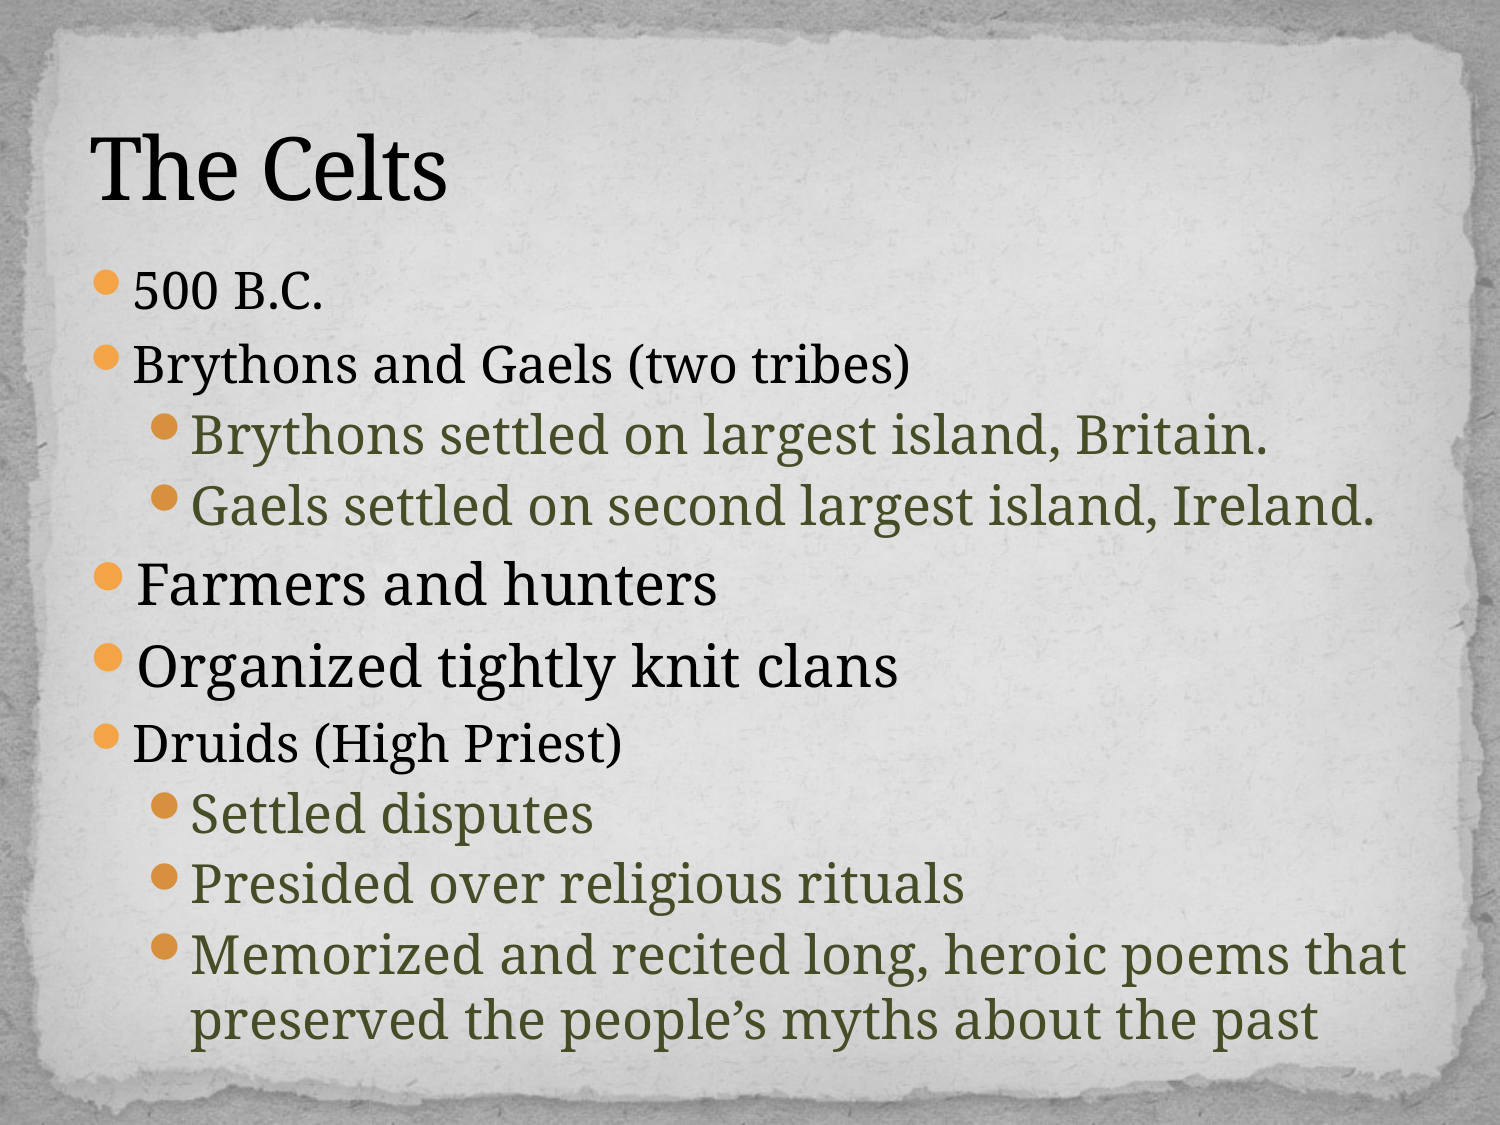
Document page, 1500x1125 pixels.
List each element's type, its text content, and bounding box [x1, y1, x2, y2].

list 500 B.C. Brythons and Gaels (two tribes) Brythons settled on largest island, Britain. Gaels settled on second largest island, Ireland. Farmers and hunters Organized tightly knit clans Druids (High Priest) Settled disputes Presided over religious rituals Memorized and recited long, heroic poems that preserved the people’s myths about the past [75, 249, 1425, 1088]
title The Celts [74, 24, 1425, 225]
